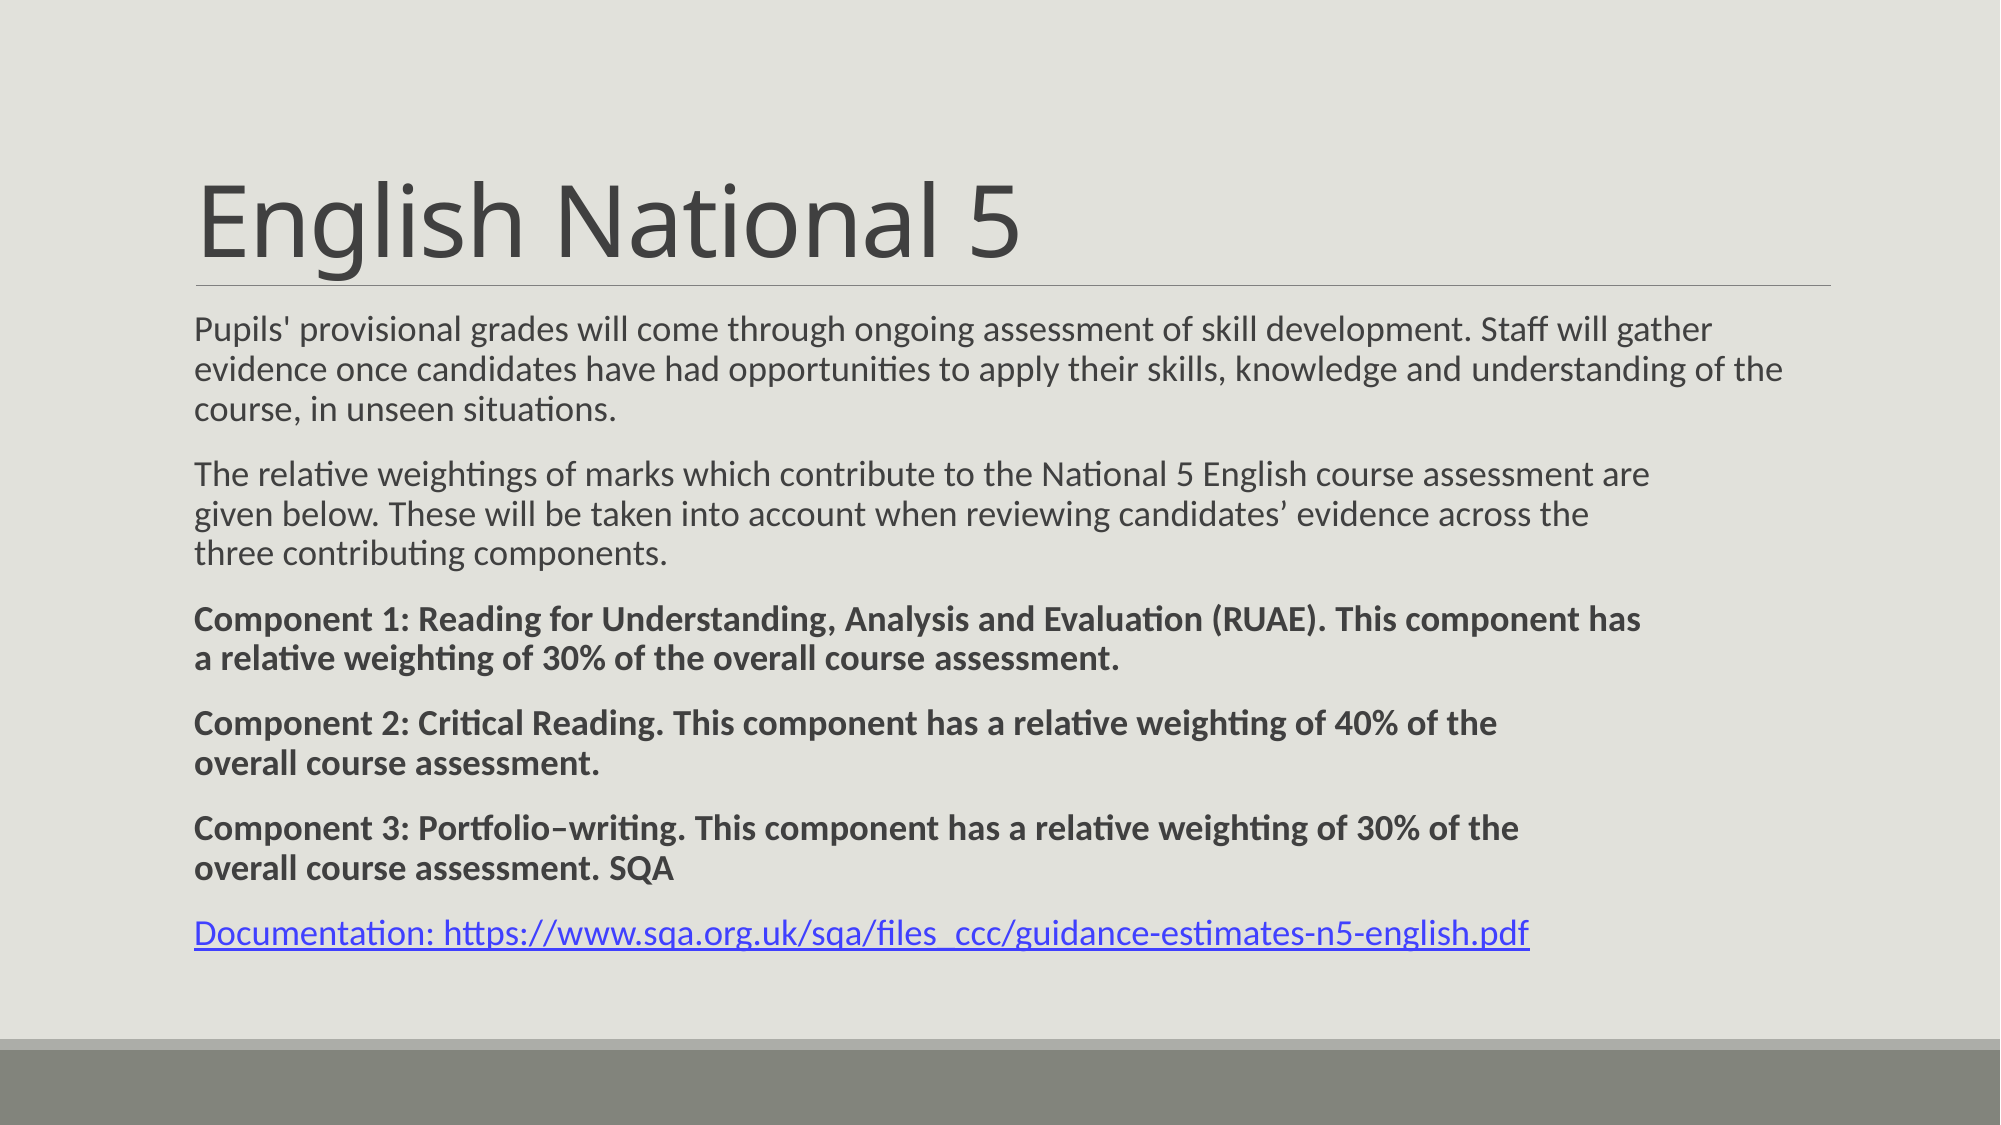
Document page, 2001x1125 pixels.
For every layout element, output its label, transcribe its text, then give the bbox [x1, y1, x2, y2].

list Pupils' provisional grades will come through ongoing assessment of skill development. Staff will gather evidence once candidates have had opportunities to apply their skills, knowledge and understanding of the course, in unseen situations. The relative weightings of marks which contribute to the National 5 English course assessment are given below. These will be taken into account when reviewing candidates’ evidence across the three contributing components. Component 1: Reading for Understanding, Analysis and Evaluation (RUAE). This component has a relative weighting of 30% of the overall course assessment. Component 2: Critical Reading. This component has a relative weighting of 40% of the overall course assessment. Component 3: Portfolio–writing. This component has a relative weighting of 30% of the overall course assessment. SQA Documentation: https://www.sqa.org.uk/sqa/files_ccc/guidance-estimates-n5-english.pdf [180, 302, 1830, 963]
title English National 5 [180, 47, 1830, 285]
